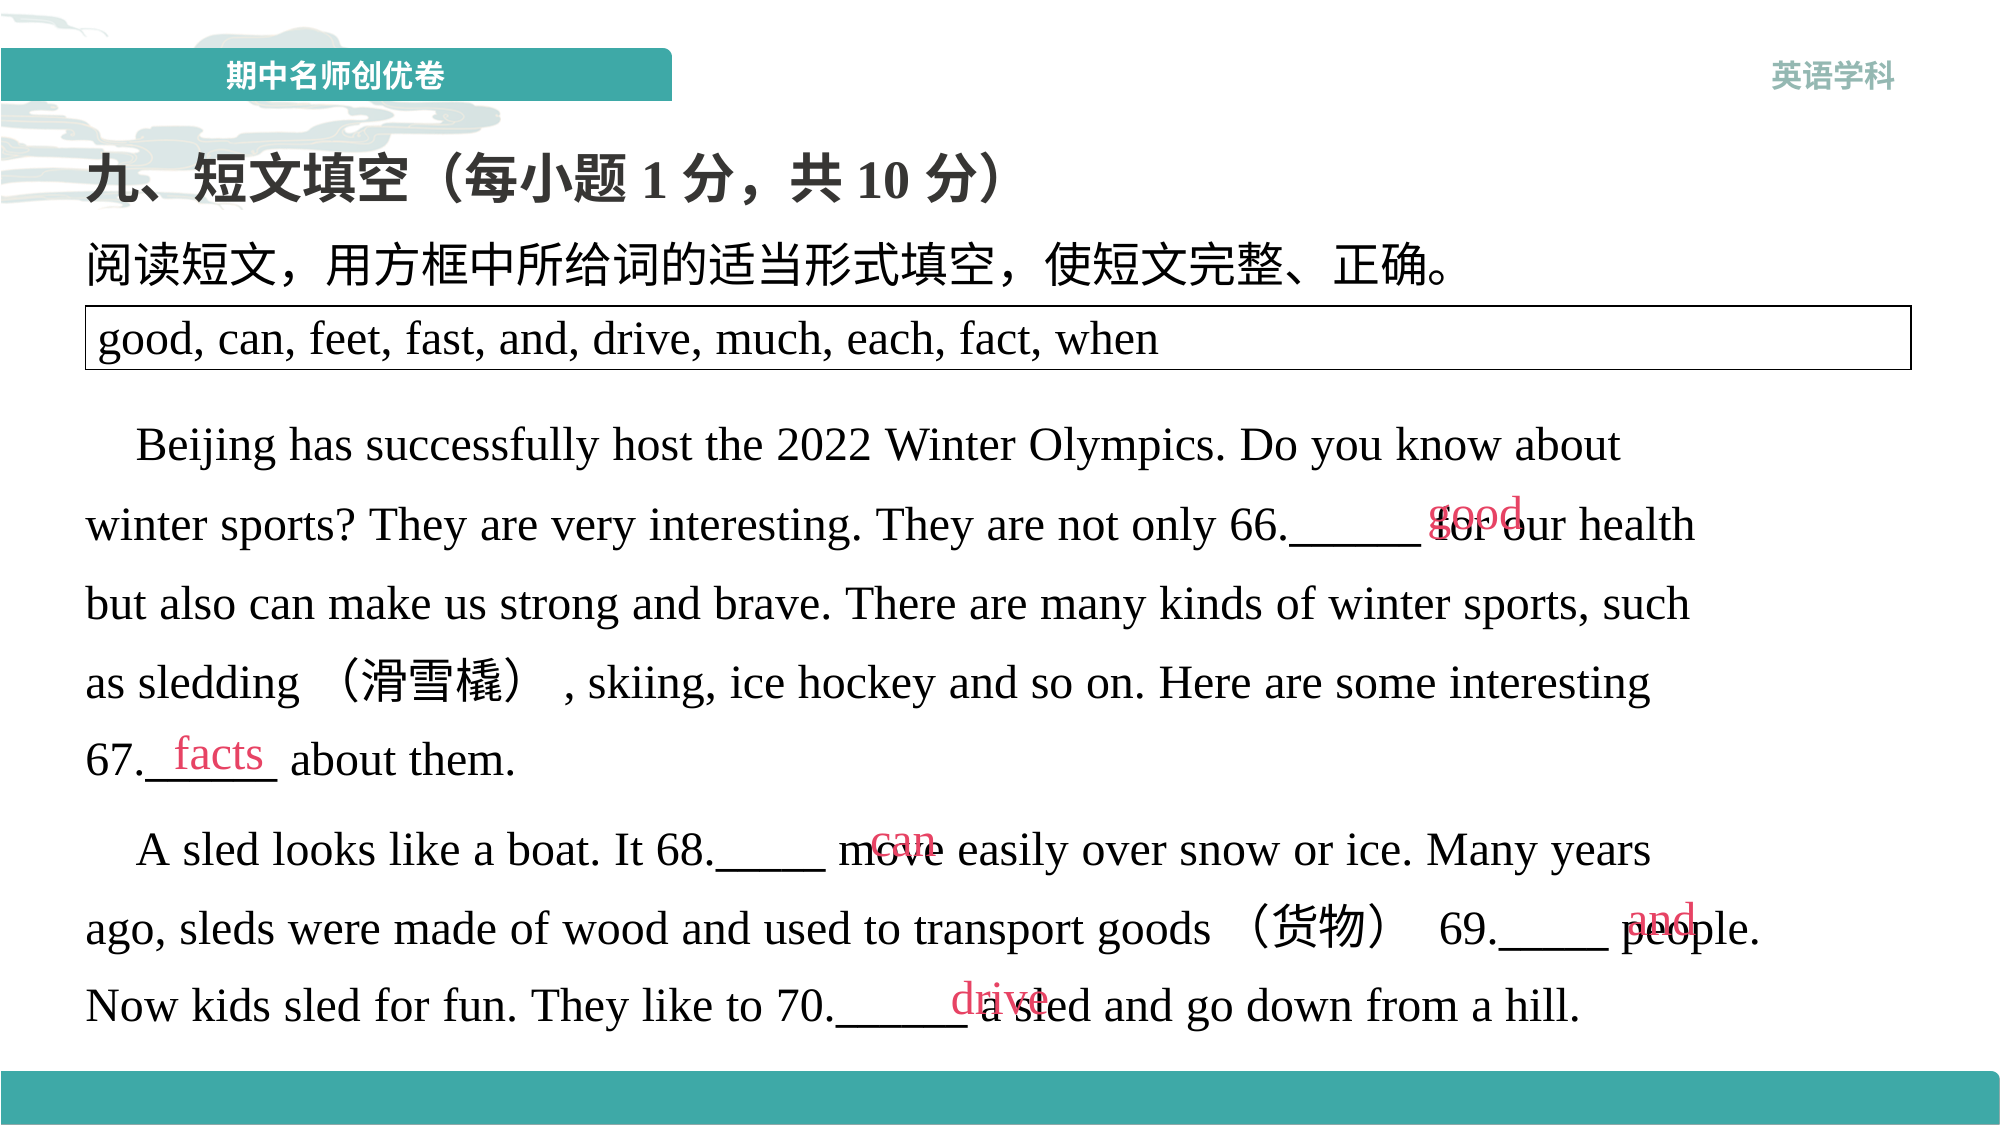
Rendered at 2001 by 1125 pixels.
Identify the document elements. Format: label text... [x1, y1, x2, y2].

text_box can [864, 789, 943, 862]
text_box good [1421, 462, 1529, 535]
text_box 九、短文填空（每小题1分，共10分） [85, 118, 1914, 211]
picture [0, 0, 2000, 1125]
text_box A sled looks like a boat. It 68._____ move easily over snow or ice. Many years ago, sleds were made of wood and used to transport goods（货物） 69._____ people. Now kids sled for fun. They like to 70.______ a sled and go down from a hill. [85, 795, 1914, 1029]
text_box facts [168, 701, 270, 775]
text_box Beijing has successfully host the 2022 Winter Olympics. Do you know about winter sports? They are very interesting. They are not only 66.______ for our health but also can make us strong and brave. There are many kinds of winter sports, such as sledding（滑雪橇）, skiing, ice hockey and so on. Here are some interesting 67.______ about them. [85, 391, 1914, 786]
text_box drive [945, 947, 1055, 1021]
text_box 阅读短文，用方框中所给词的适当形式填空，使短文完整、正确。 [85, 211, 1914, 285]
text_box and [1621, 868, 1702, 942]
table_header good, can, feet, fast, and, drive, much, each, fact, when [86, 307, 1910, 369]
